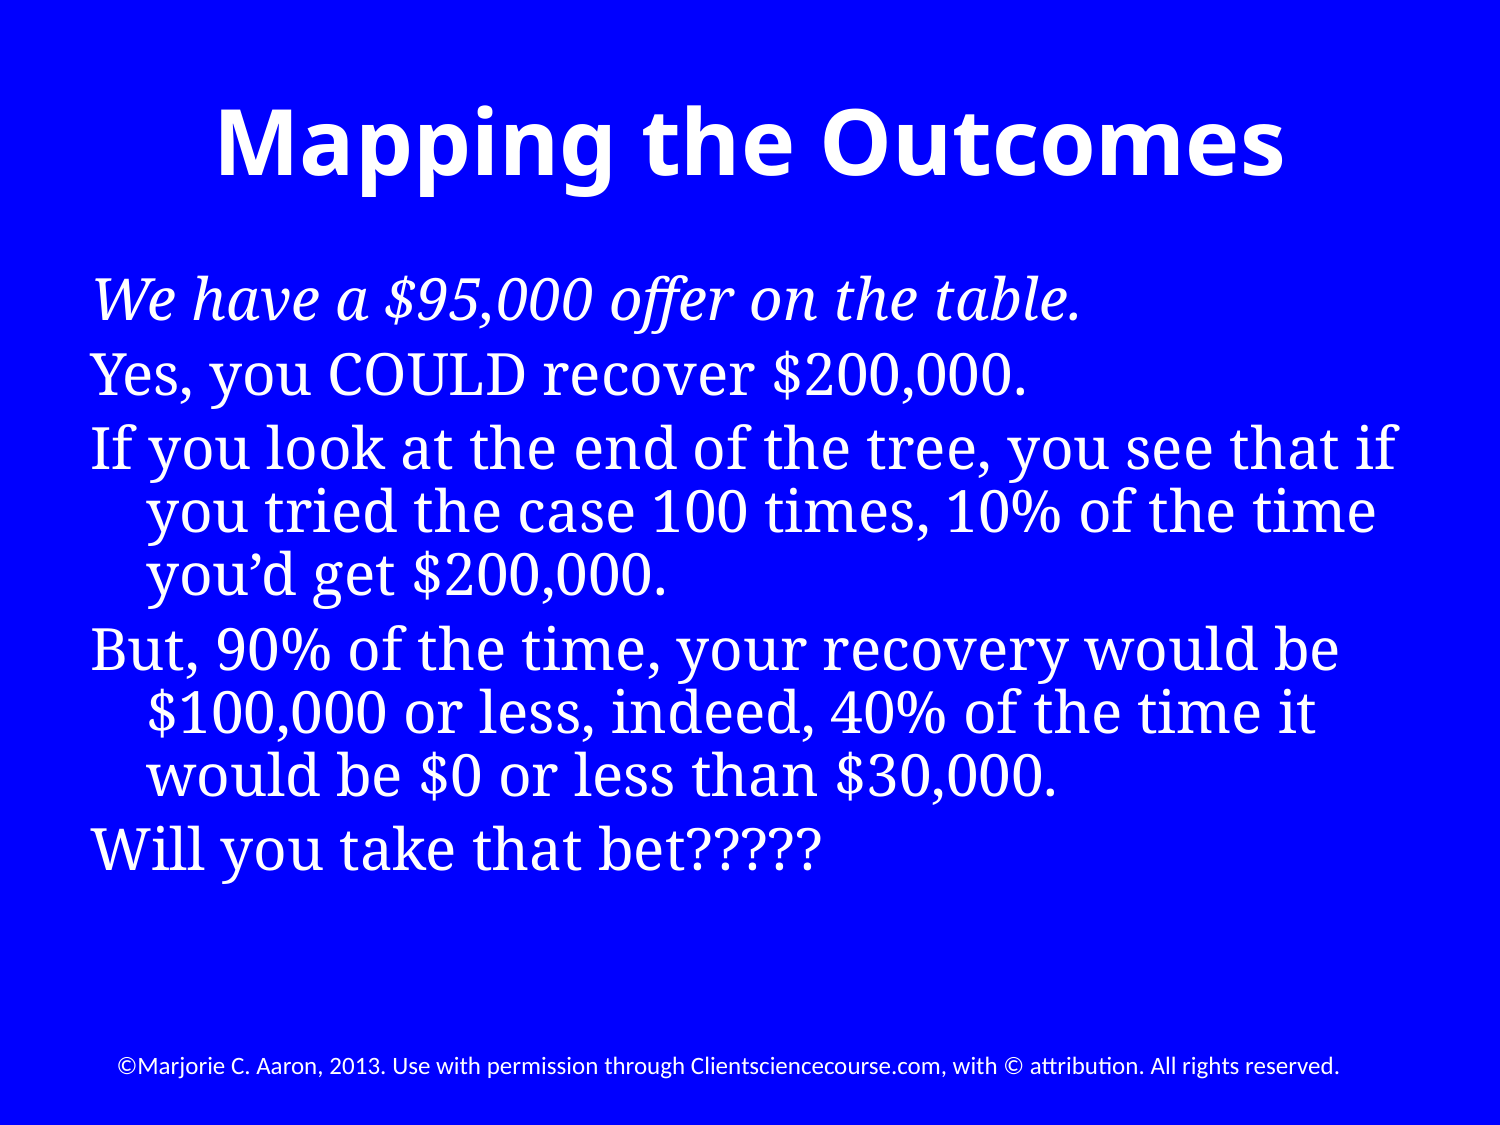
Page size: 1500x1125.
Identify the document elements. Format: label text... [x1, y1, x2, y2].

title Mapping the Outcomes [75, 45, 1425, 233]
footer ©Marjorie C. Aaron, 2013. Use with permission through Clientsciencecourse.com, with © attribution. All rights reserved. [58, 1042, 1413, 1088]
list We have a $95,000 offer on the table. Yes, you COULD recover $200,000. If you look at the end of the tree, you see that if you tried the case 100 times, 10% of the time you’d get $200,000. But, 90% of the time, your recovery would be $100,000 or less, indeed, 40% of the time it would be $0 or less than $30,000. Will you take that bet????? [75, 262, 1425, 1005]
